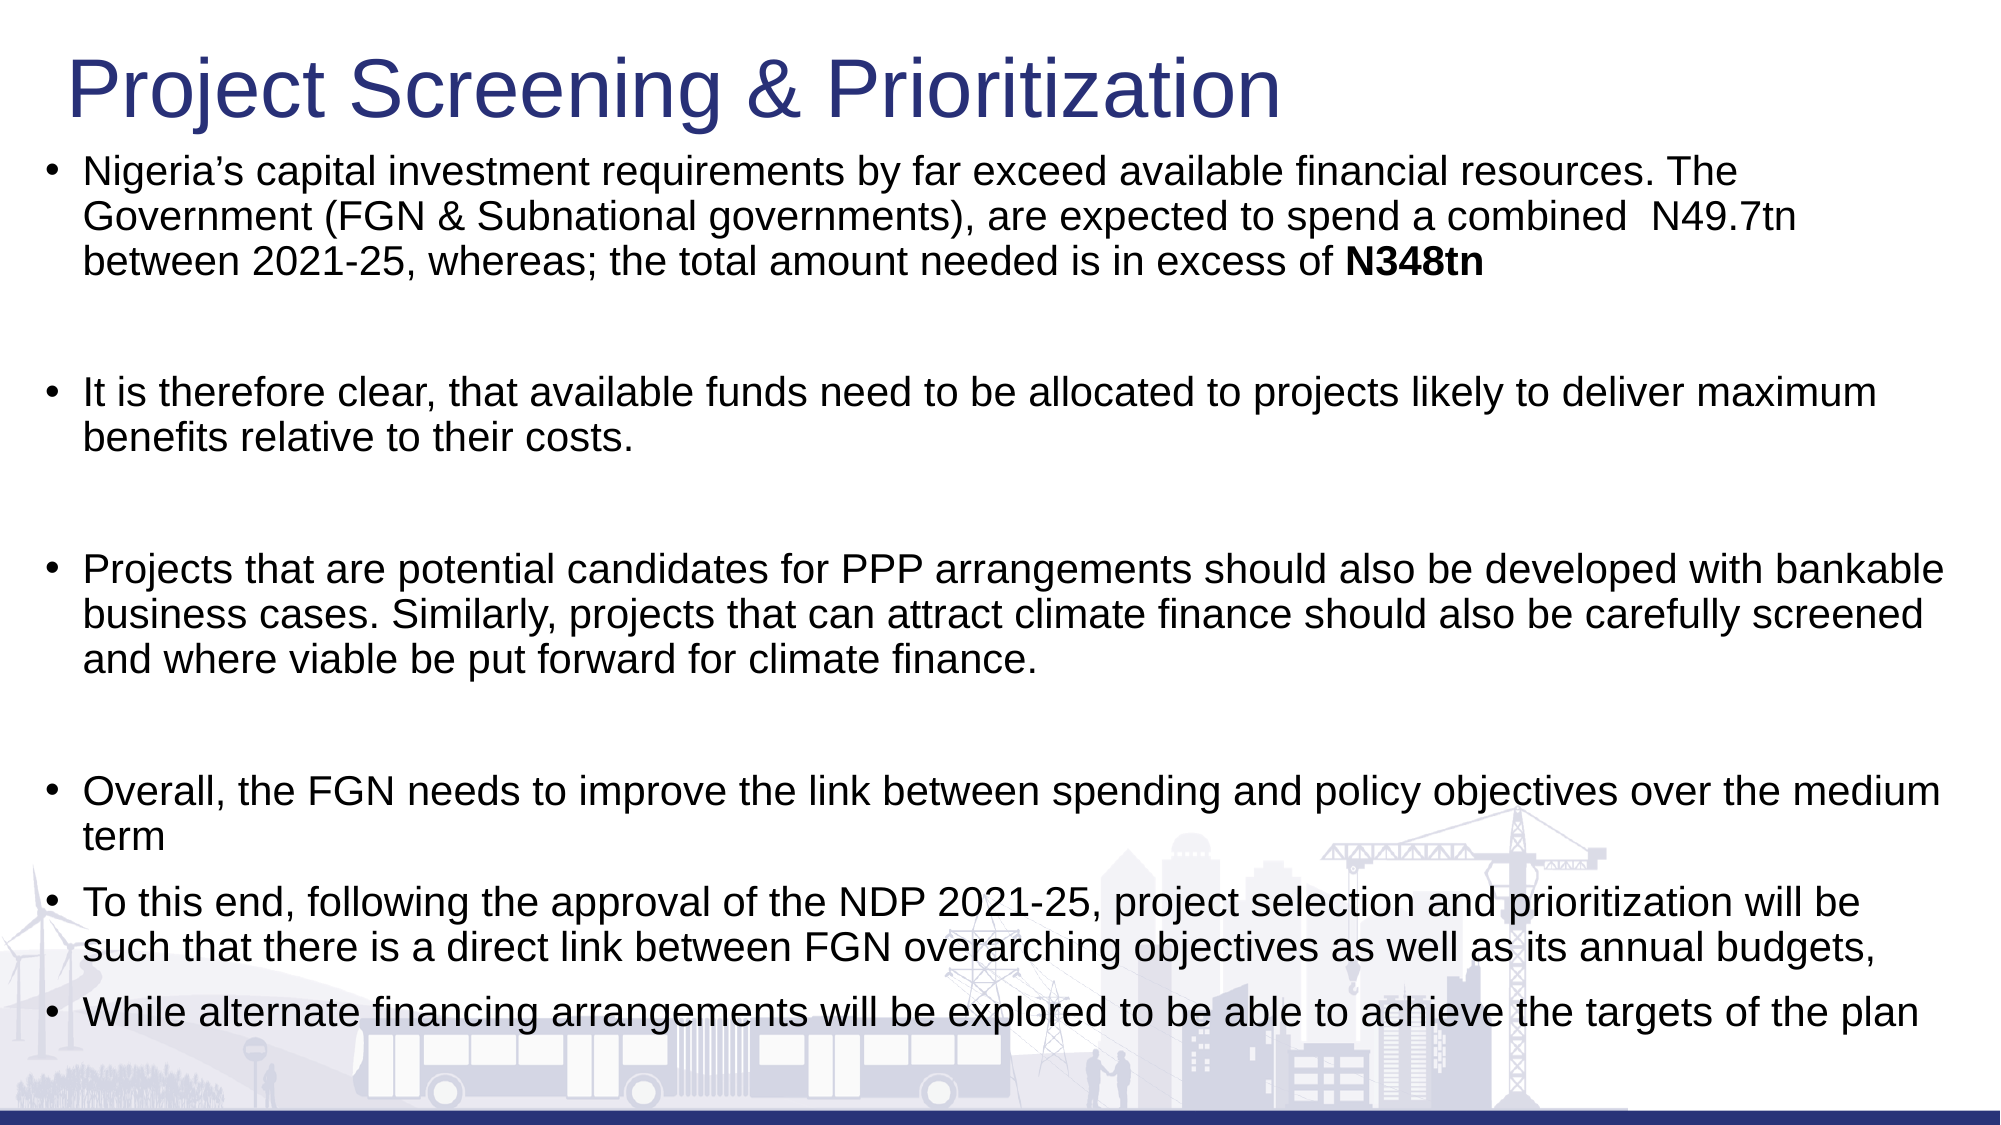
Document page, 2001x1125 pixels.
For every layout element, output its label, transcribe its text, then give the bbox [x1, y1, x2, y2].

text_box Project Screening & Prioritization [51, 25, 1726, 143]
list Nigeria’s capital investment requirements by far exceed available financial resources. The Government (FGN & Subnational governments), are expected to spend a combined N49.7tn between 2021-25, whereas; the total amount needed is in excess of N348tn It is therefore clear, that available funds need to be allocated to projects likely to deliver maximum benefits relative to their costs. Projects that are potential candidates for PPP arrangements should also be developed with bankable business cases. Similarly, projects that can attract climate finance should also be carefully screened and where viable be put forward for climate finance. Overall, the FGN needs to improve the link between spending and policy objectives over the medium term To this end, following the approval of the NDP 2021-25, project selection and prioritization will be such that there is a direct link between FGN overarching objectives as well as its annual budgets, While alternate financing arrangements will be explored to be able to achieve the targets of the plan [30, 143, 1974, 1100]
